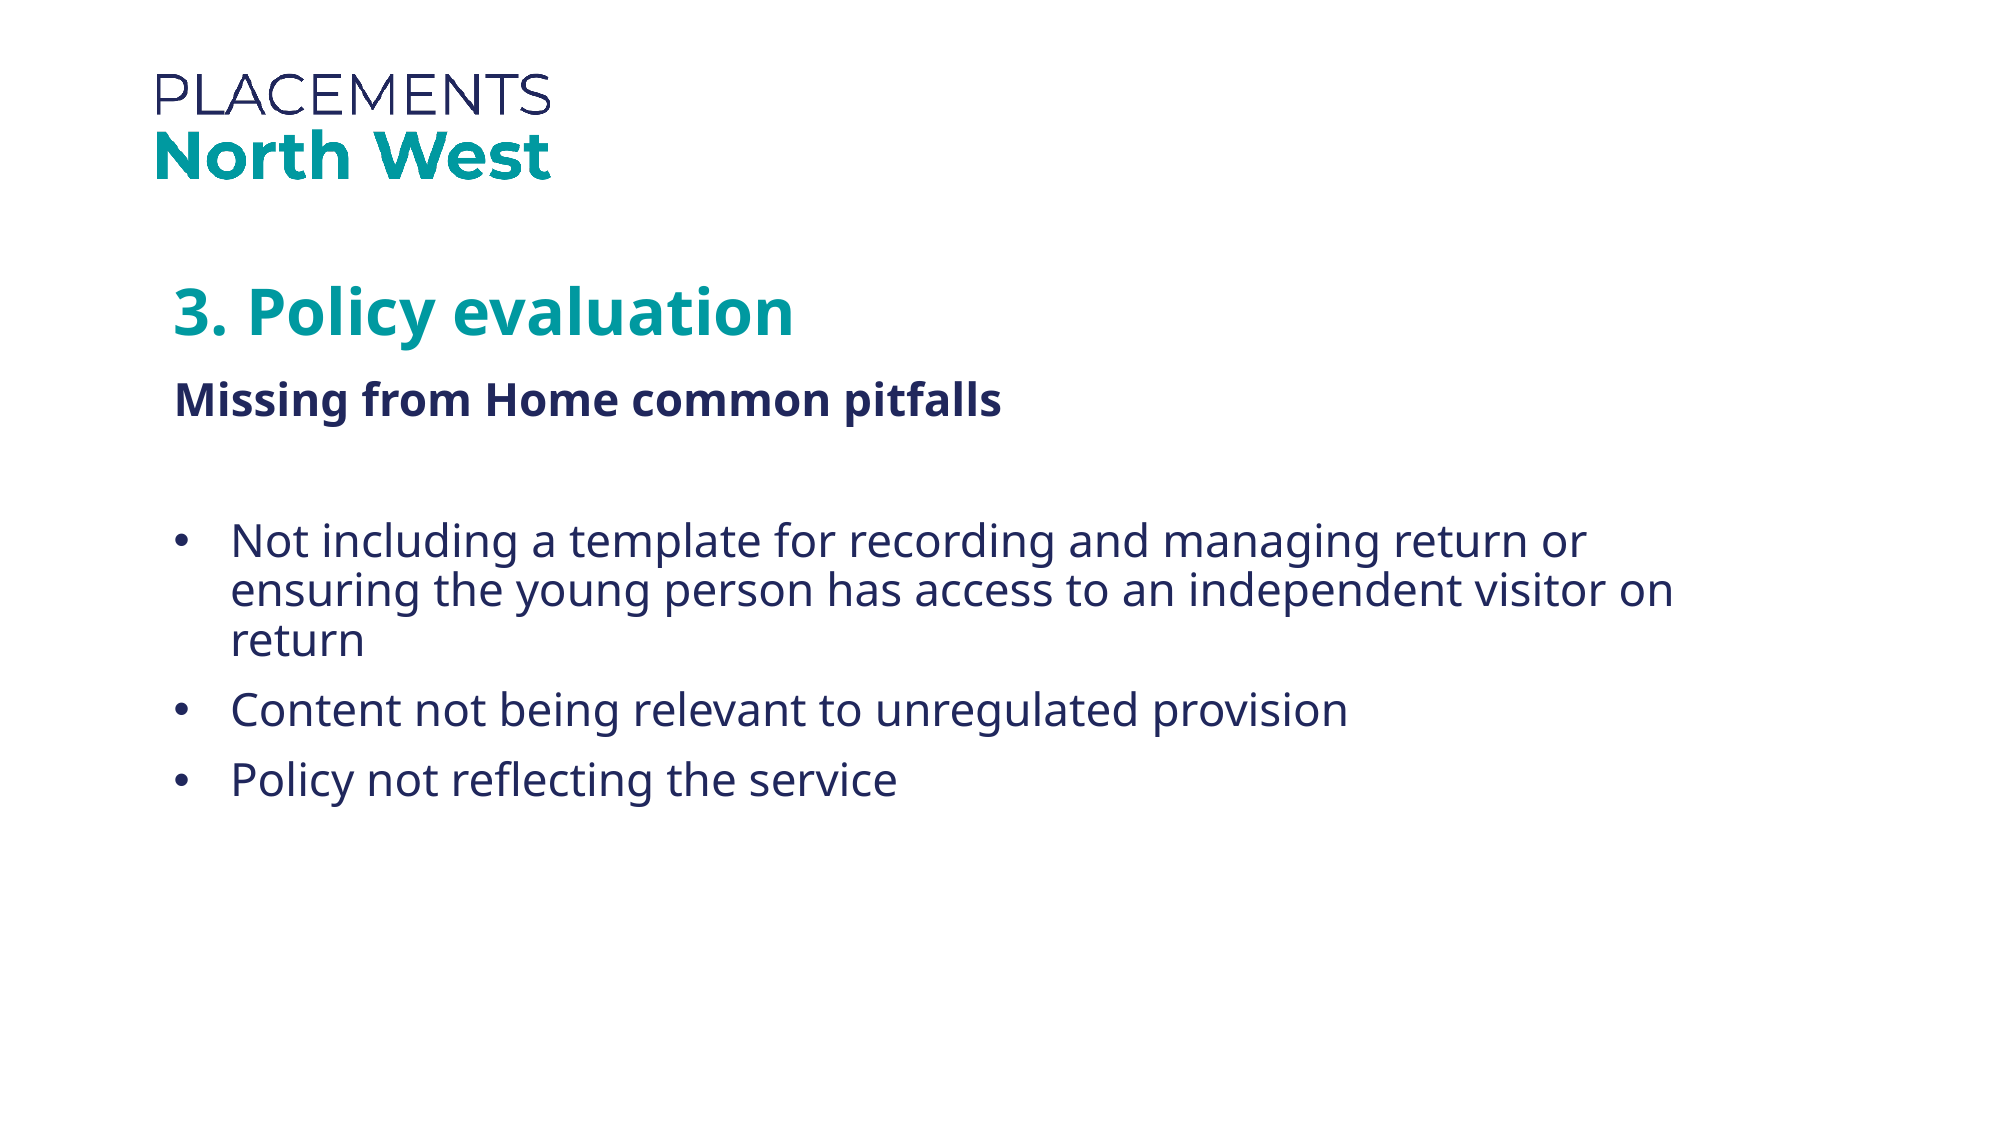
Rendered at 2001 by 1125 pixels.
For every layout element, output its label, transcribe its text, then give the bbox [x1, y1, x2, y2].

text_box 3. Policy evaluation [158, 205, 1884, 423]
picture [141, 59, 566, 193]
text_box Missing from Home common pitfalls Not including a template for recording and managing return or ensuring the young person has access to an independent visitor on return Content not being relevant to unregulated provision Policy not reflecting the service [158, 369, 1711, 1025]
